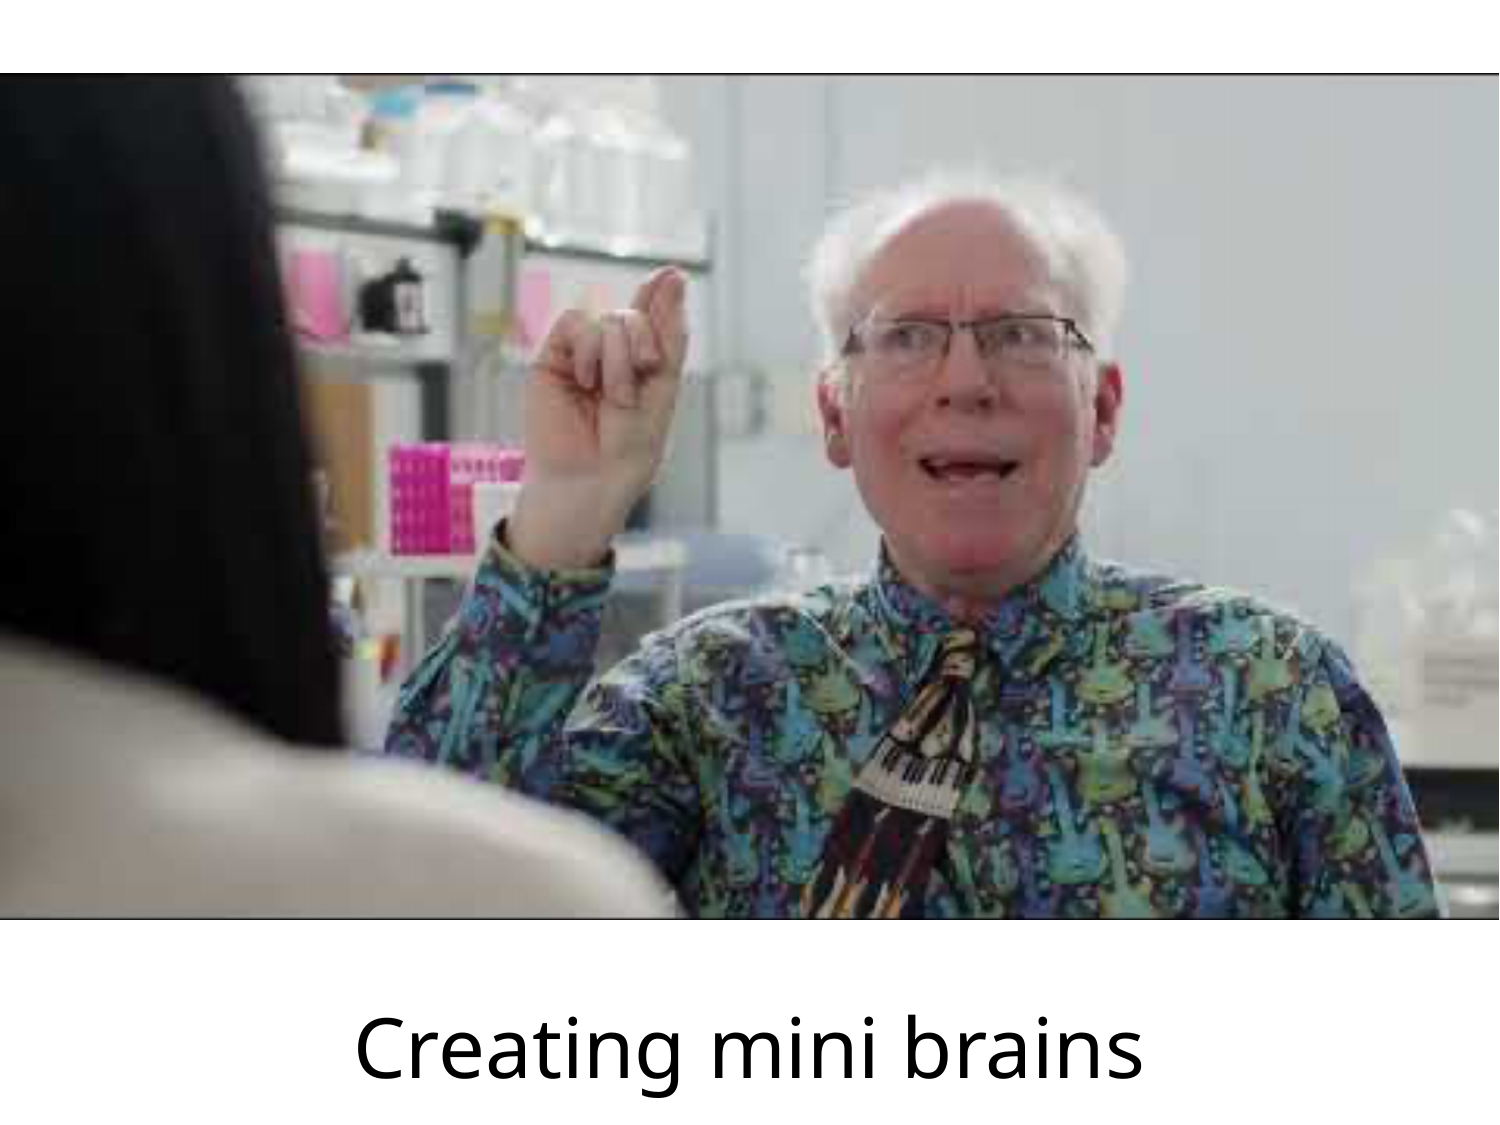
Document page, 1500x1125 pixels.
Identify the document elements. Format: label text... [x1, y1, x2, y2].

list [0, 72, 1500, 921]
title Creating mini brains [102, 986, 1397, 1118]
